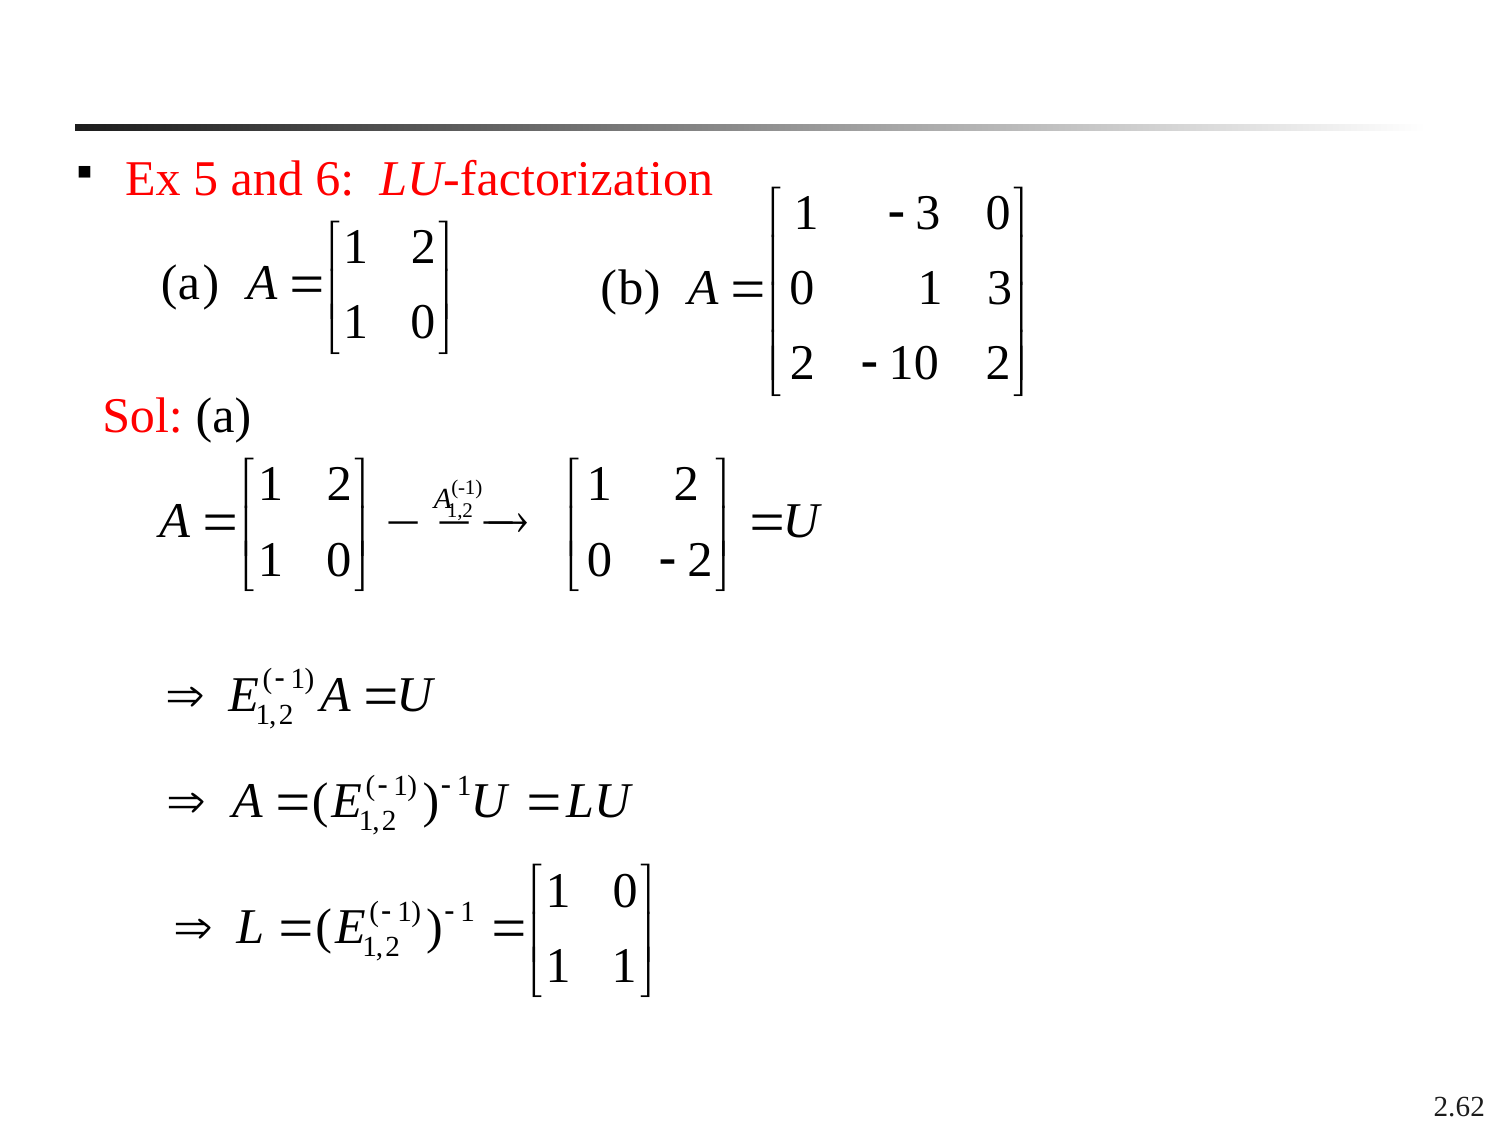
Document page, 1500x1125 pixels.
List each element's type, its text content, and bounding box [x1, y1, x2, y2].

text_box Ex 5 and 6: LU-factorization [62, 149, 1297, 213]
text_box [593, 174, 1044, 409]
text_box Sol: (a) [87, 374, 288, 450]
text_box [160, 763, 644, 847]
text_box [159, 656, 448, 741]
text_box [153, 212, 467, 363]
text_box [147, 449, 836, 601]
slide_number 2.62 [1406, 1077, 1500, 1125]
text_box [167, 855, 668, 1007]
